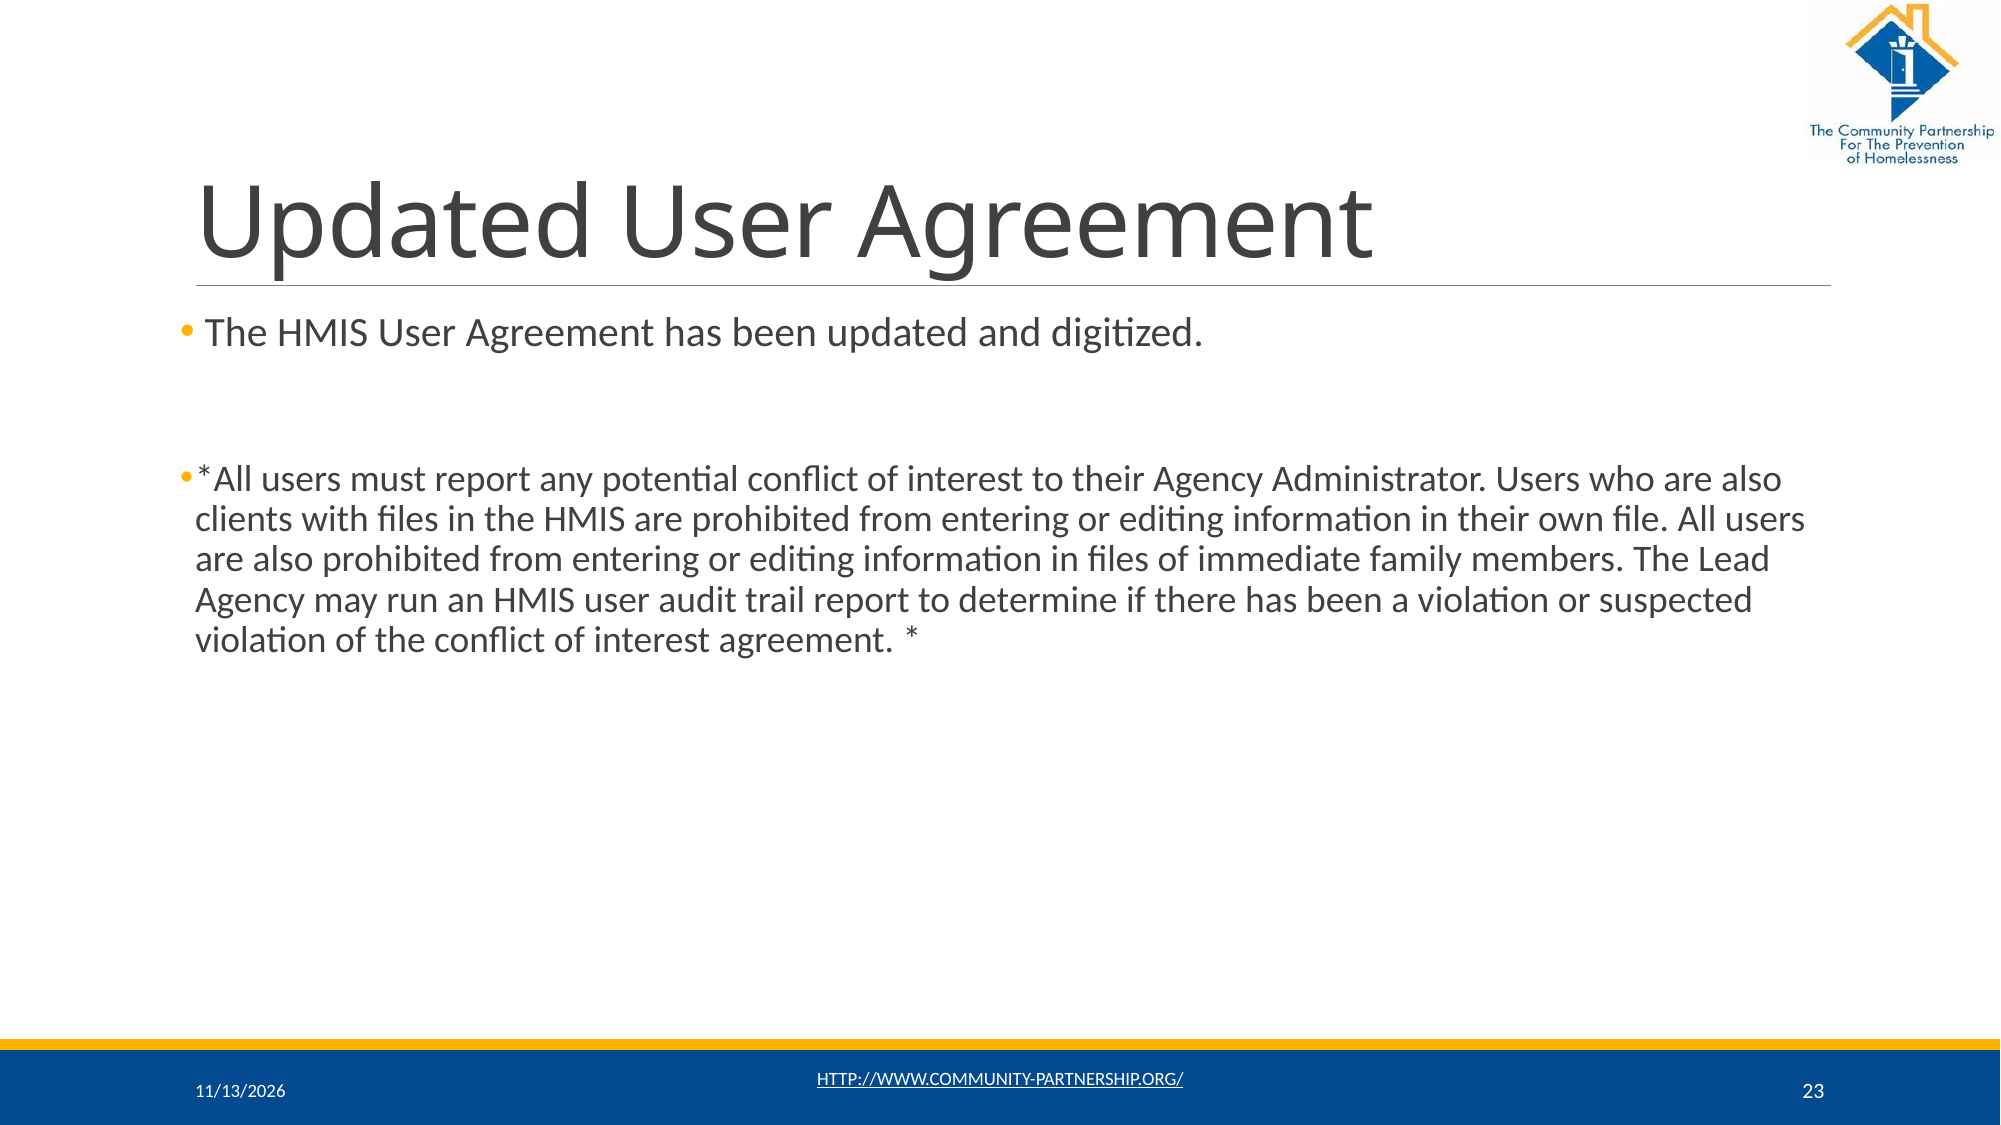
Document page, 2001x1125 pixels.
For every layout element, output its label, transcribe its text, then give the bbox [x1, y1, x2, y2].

title Updated User Agreement [180, 47, 1830, 285]
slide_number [180, 1059, 586, 1120]
slide_number 23 [1624, 1059, 1840, 1120]
picture [1804, 1, 2000, 166]
footer http://www.community-partnership.org/ [604, 1059, 1396, 1120]
list The HMIS User Agreement has been updated and digitized. *All users must report any potential conflict of interest to their Agency Administrator. Users who are also clients with files in the HMIS are prohibited from entering or editing information in their own file. All users are also prohibited from entering or editing information in files of immediate family members. The Lead Agency may run an HMIS user audit trail report to determine if there has been a violation or suspected violation of the conflict of interest agreement. * [180, 302, 1830, 963]
